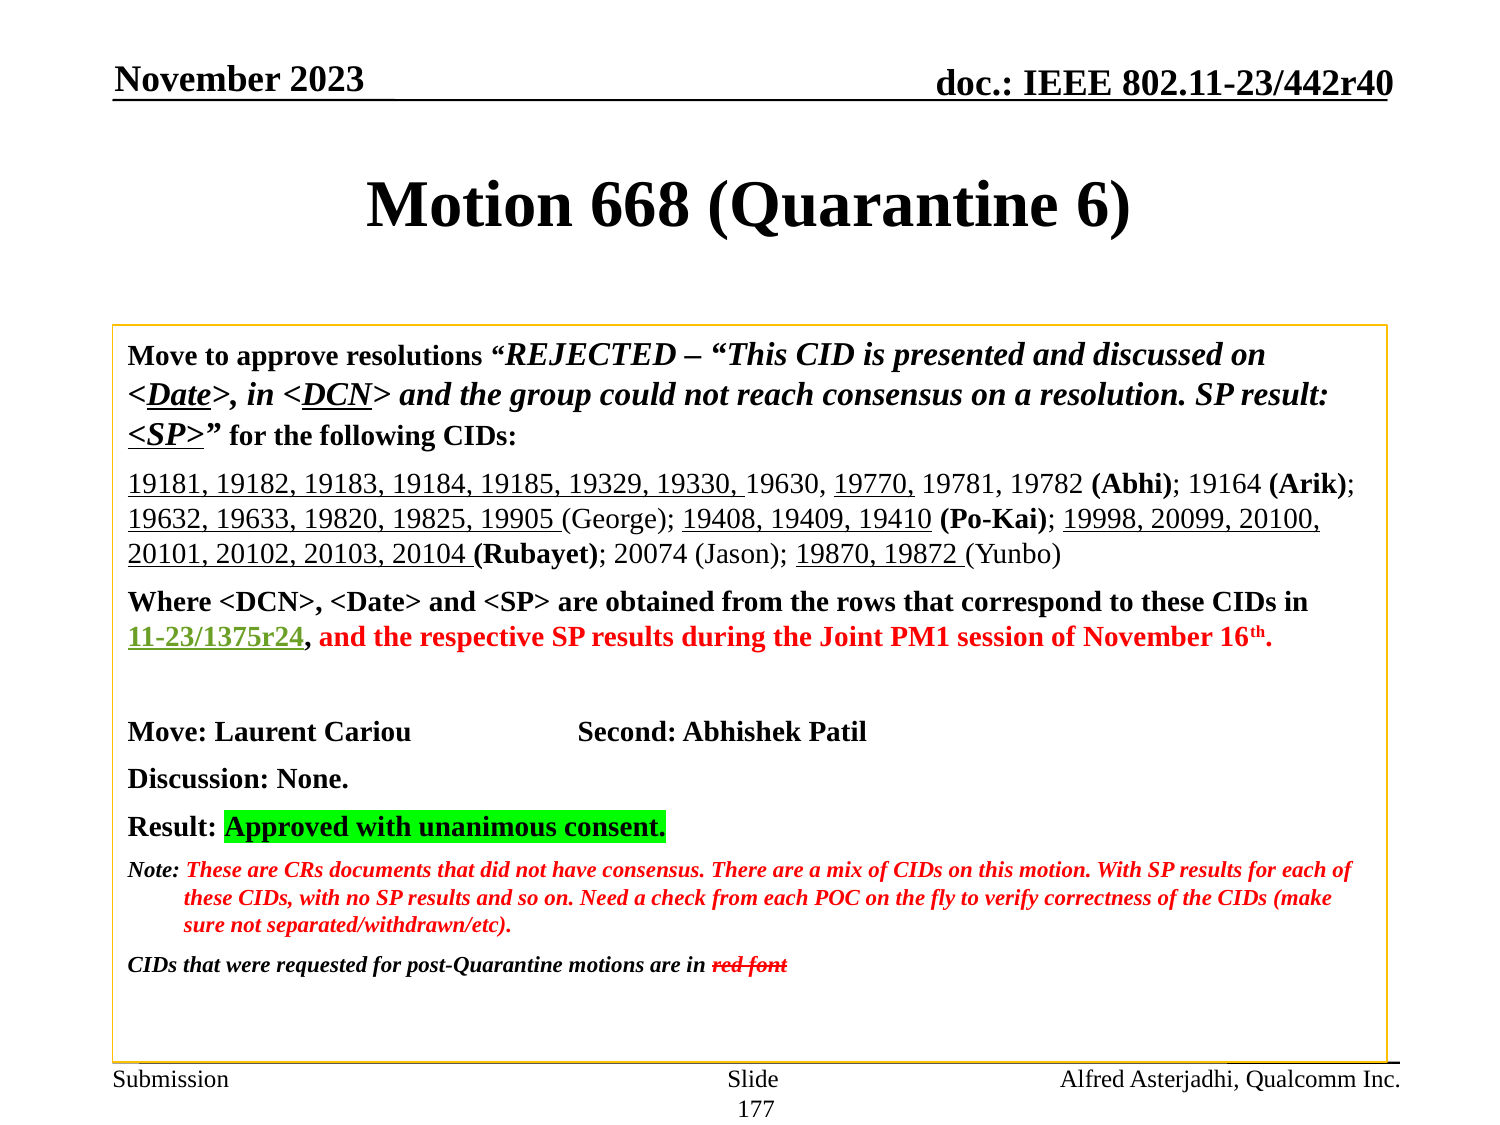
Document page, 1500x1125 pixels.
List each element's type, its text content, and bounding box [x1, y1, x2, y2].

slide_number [114, 62, 423, 100]
slide_number Slide 177 [712, 1061, 800, 1123]
title Motion 668 (Quarantine 6) [112, 112, 1388, 288]
list Move to approve resolutions “REJECTED – “This CID is presented and discussed on <Date>, in <DCN> and the group could not reach consensus on a resolution. SP result: <SP>” for the following CIDs: 19181, 19182, 19183, 19184, 19185, 19329, 19330, 19630, 19770, 19781, 19782 (Abhi); 19164 (Arik); 19632, 19633, 19820, 19825, 19905 (George); 19408, 19409, 19410 (Po-Kai); 19998, 20099, 20100, 20101, 20102, 20103, 20104 (Rubayet); 20074 (Jason); 19870, 19872 (Yunbo) Where <DCN>, <Date> and <SP> are obtained from the rows that correspond to these CIDs in 11-23/1375r24, and the respective SP results during the Joint PM1 session of November 16th. Move: Laurent Cariou Second: Abhishek Patil Discussion: None. Result: Approved with unanimous consent. Note: These are CRs documents that did not have consensus. There are a mix of CIDs on this motion. With SP results for each of these CIDs, with no SP results and so on. Need a check from each POC on the fly to verify correctness of the CIDs (make sure not separated/withdrawn/etc). CIDs that were requested for post-Quarantine motions are in red font [112, 324, 1388, 1063]
footer Alfred Asterjadhi, Qualcomm Inc. [878, 1061, 1402, 1093]
